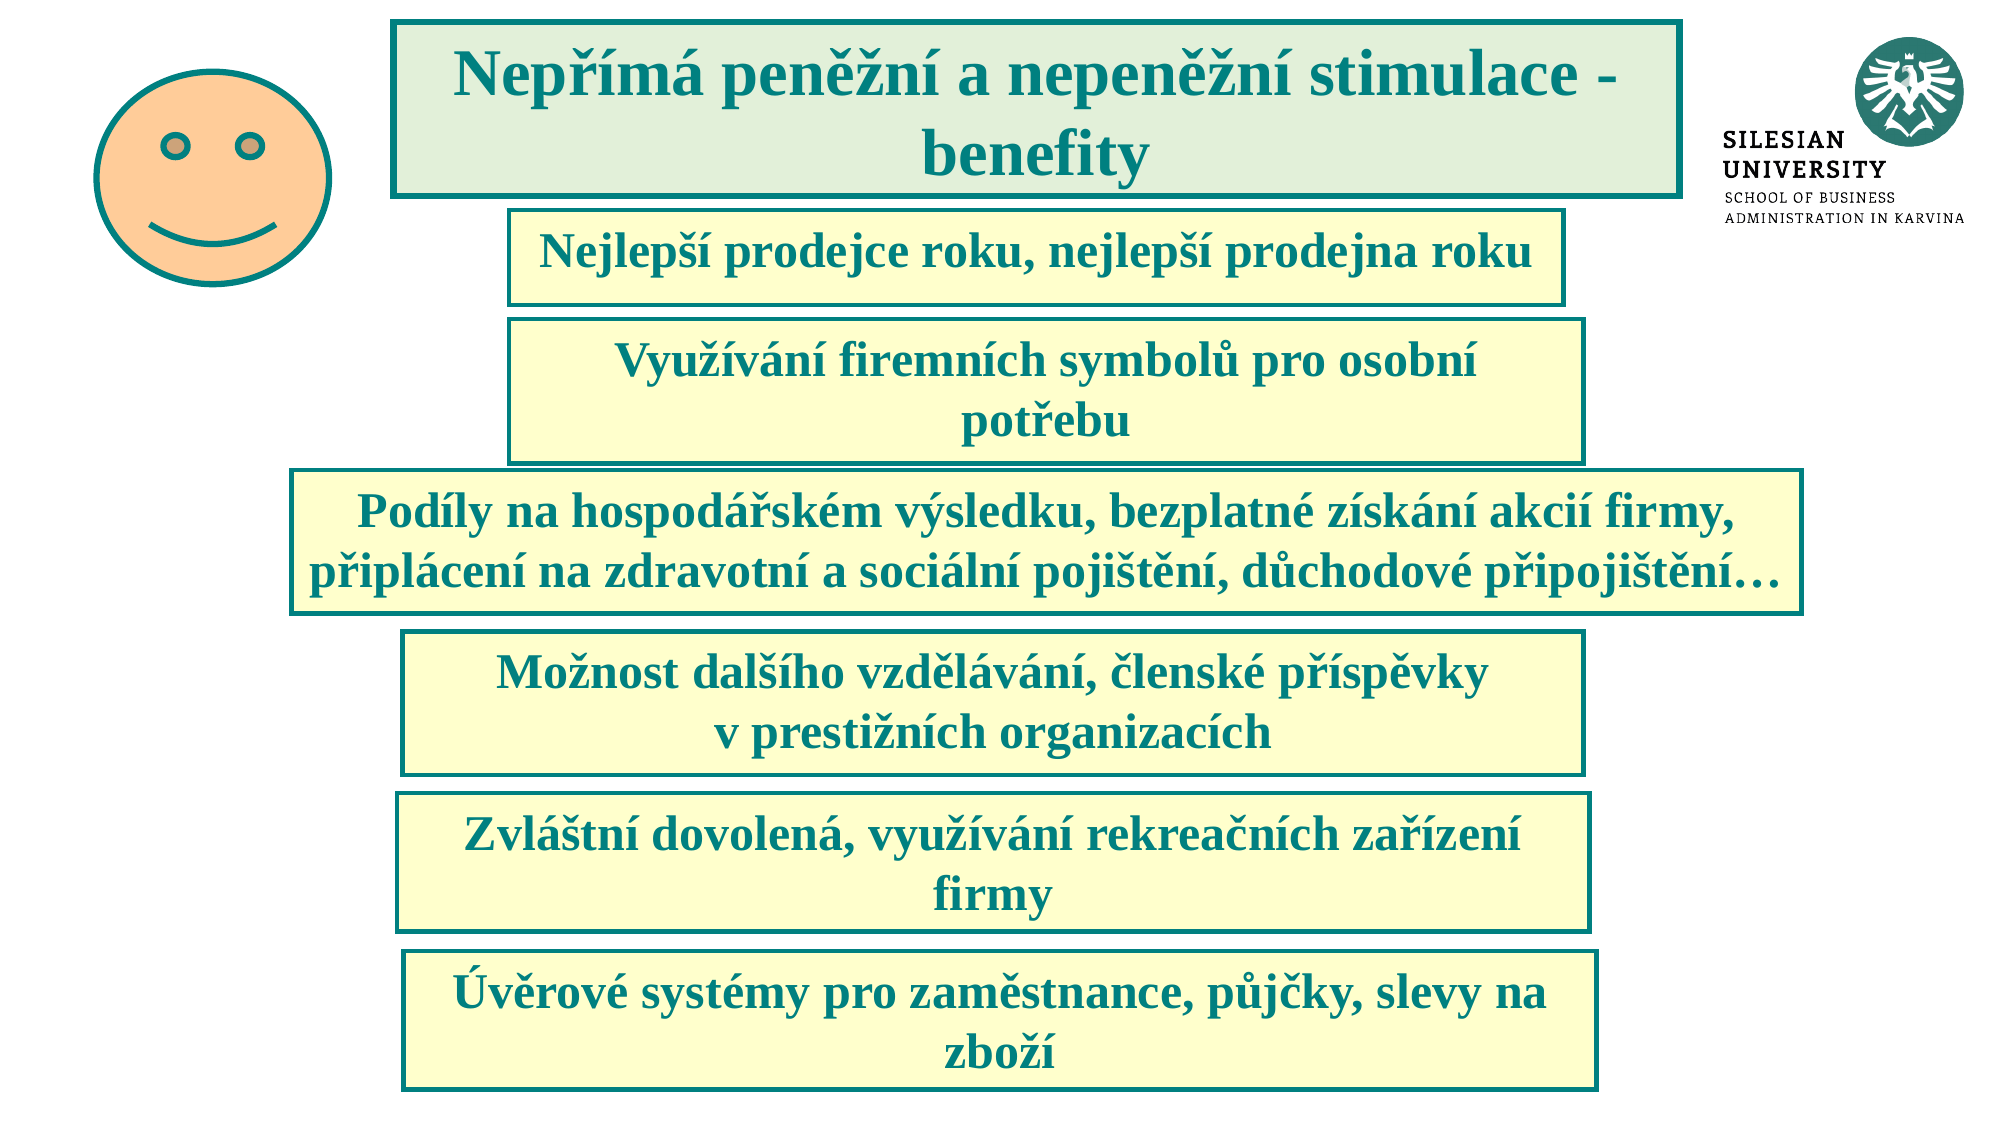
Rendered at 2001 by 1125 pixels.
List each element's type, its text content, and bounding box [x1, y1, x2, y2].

text_box Podíly na hospodářském výsledku, bezplatné získání akcií firmy, připlácení na zdravotní a sociální pojištění, důchodové připojištění… [291, 469, 1802, 614]
picture [1723, 37, 1964, 223]
text_box Nejlepší prodejce roku, nejlepší prodejna roku [509, 210, 1564, 305]
text_box [96, 71, 330, 285]
text_box Možnost dalšího vzdělávání, členské příspěvky v prestižních organizacích [402, 631, 1584, 775]
text_box Nepřímá peněžní a nepeněžní stimulace - benefity [393, 21, 1680, 197]
text_box Využívání firemních symbolů pro osobní potřebu [509, 318, 1584, 464]
text_box Úvěrové systémy pro zaměstnance, půjčky, slevy na zboží [403, 951, 1597, 1090]
text_box Zvláštní dovolená, využívání rekreačních zařízení firmy [396, 792, 1590, 932]
